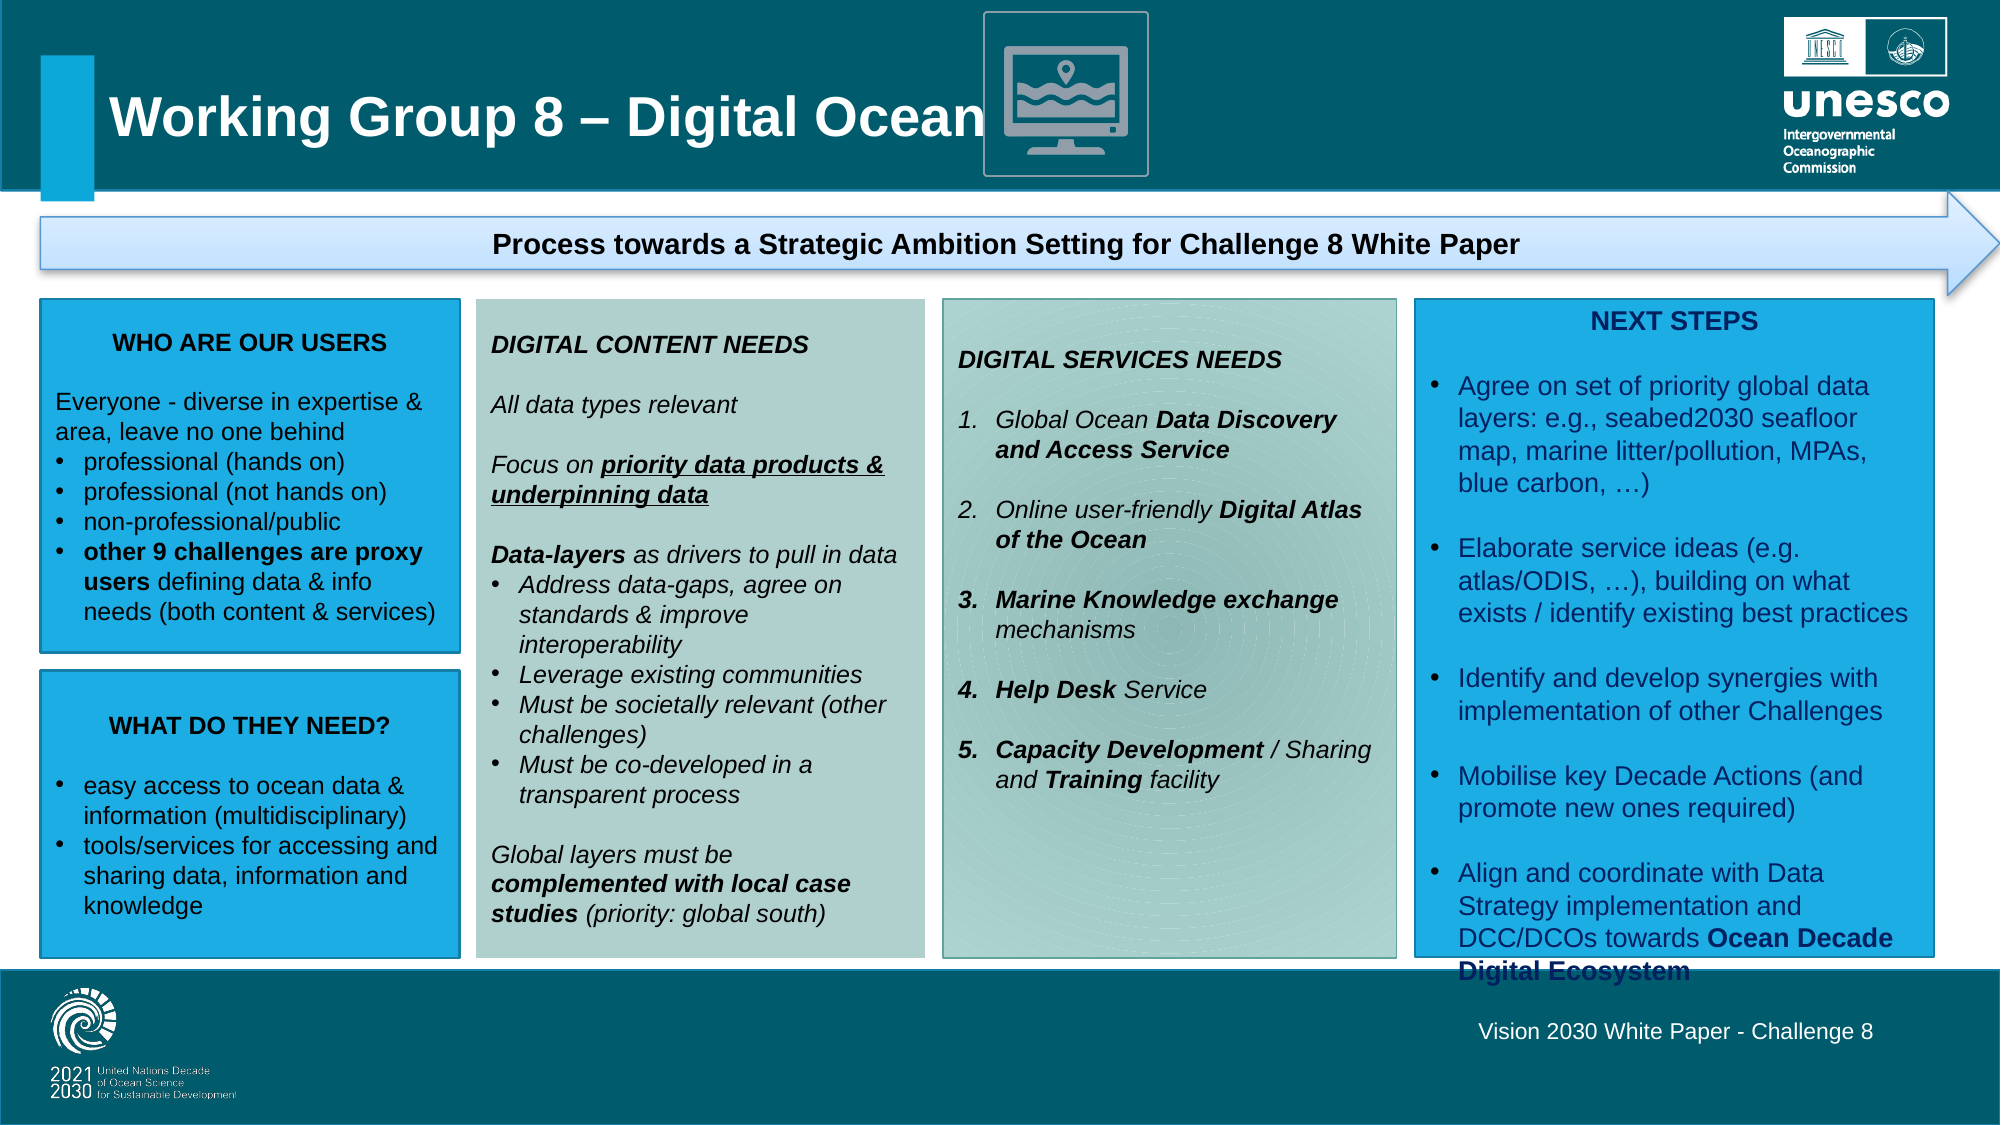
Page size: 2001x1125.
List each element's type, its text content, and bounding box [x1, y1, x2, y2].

text_box Vision 2030 White Paper - Challenge 8 [1463, 1008, 1916, 1052]
text_box WHAT DO THEY NEED? easy access to ocean data & information (multidisciplinary) tools/services for accessing and sharing data, information and knowledge [40, 670, 460, 958]
text_box [460, 937, 476, 948]
picture [983, 11, 1149, 177]
text_box NEXT STEPS Agree on set of priority global data layers: e.g., seabed2030 seafloor map, marine litter/pollution, MPAs, blue carbon, …) Elaborate service ideas (e.g. atlas/ODIS, …), building on what exists / identify existing best practices Identify and develop synergies with implementation of other Challenges Mobilise key Decade Actions (and promote new ones required) Align and coordinate with Data Strategy implementation and DCC/DCOs towards Ocean Decade Digital Ecosystem [1415, 299, 1935, 957]
text_box WHO ARE OUR USERS Everyone - diverse in expertise & area, leave no one behind professional (hands on) professional (not hands on) non-professional/public other 9 challenges are proxy users defining data & info needs (both content & services) [40, 299, 460, 653]
text_box [0, 191, 40, 202]
picture [1771, 3, 1960, 185]
text_box DIGITAL CONTENT NEEDS All data types relevant Focus on priority data products & underpinning data Data-layers as drivers to pull in data Address data-gaps, agree on standards & improve interoperability Leverage existing communities Must be societally relevant (other challenges) Must be co-developed in a transparent process Global layers must be complemented with local case studies (priority: global south) [476, 299, 925, 958]
text_box DIGITAL SERVICES NEEDS Global Ocean Data Discovery and Access Service Online user-friendly Digital Atlas of the Ocean Marine Knowledge exchange mechanisms Help Desk Service Capacity Development / Sharing and Training facility [943, 299, 1397, 958]
text_box [925, 937, 943, 948]
text_box [0, 969, 2000, 1125]
text_box Process towards a Strategic Ambition Setting for Challenge 8 White Paper [40, 193, 2000, 296]
picture [50, 987, 236, 1099]
text_box [1, 0, 2000, 191]
text_box [1959, 191, 2000, 202]
text_box [1634, 191, 1943, 202]
text_box [40, 55, 95, 202]
text_box [0, 937, 40, 948]
text_box [1089, 295, 2000, 945]
text_box Working Group 8 – Digital Ocean [94, 72, 1634, 213]
